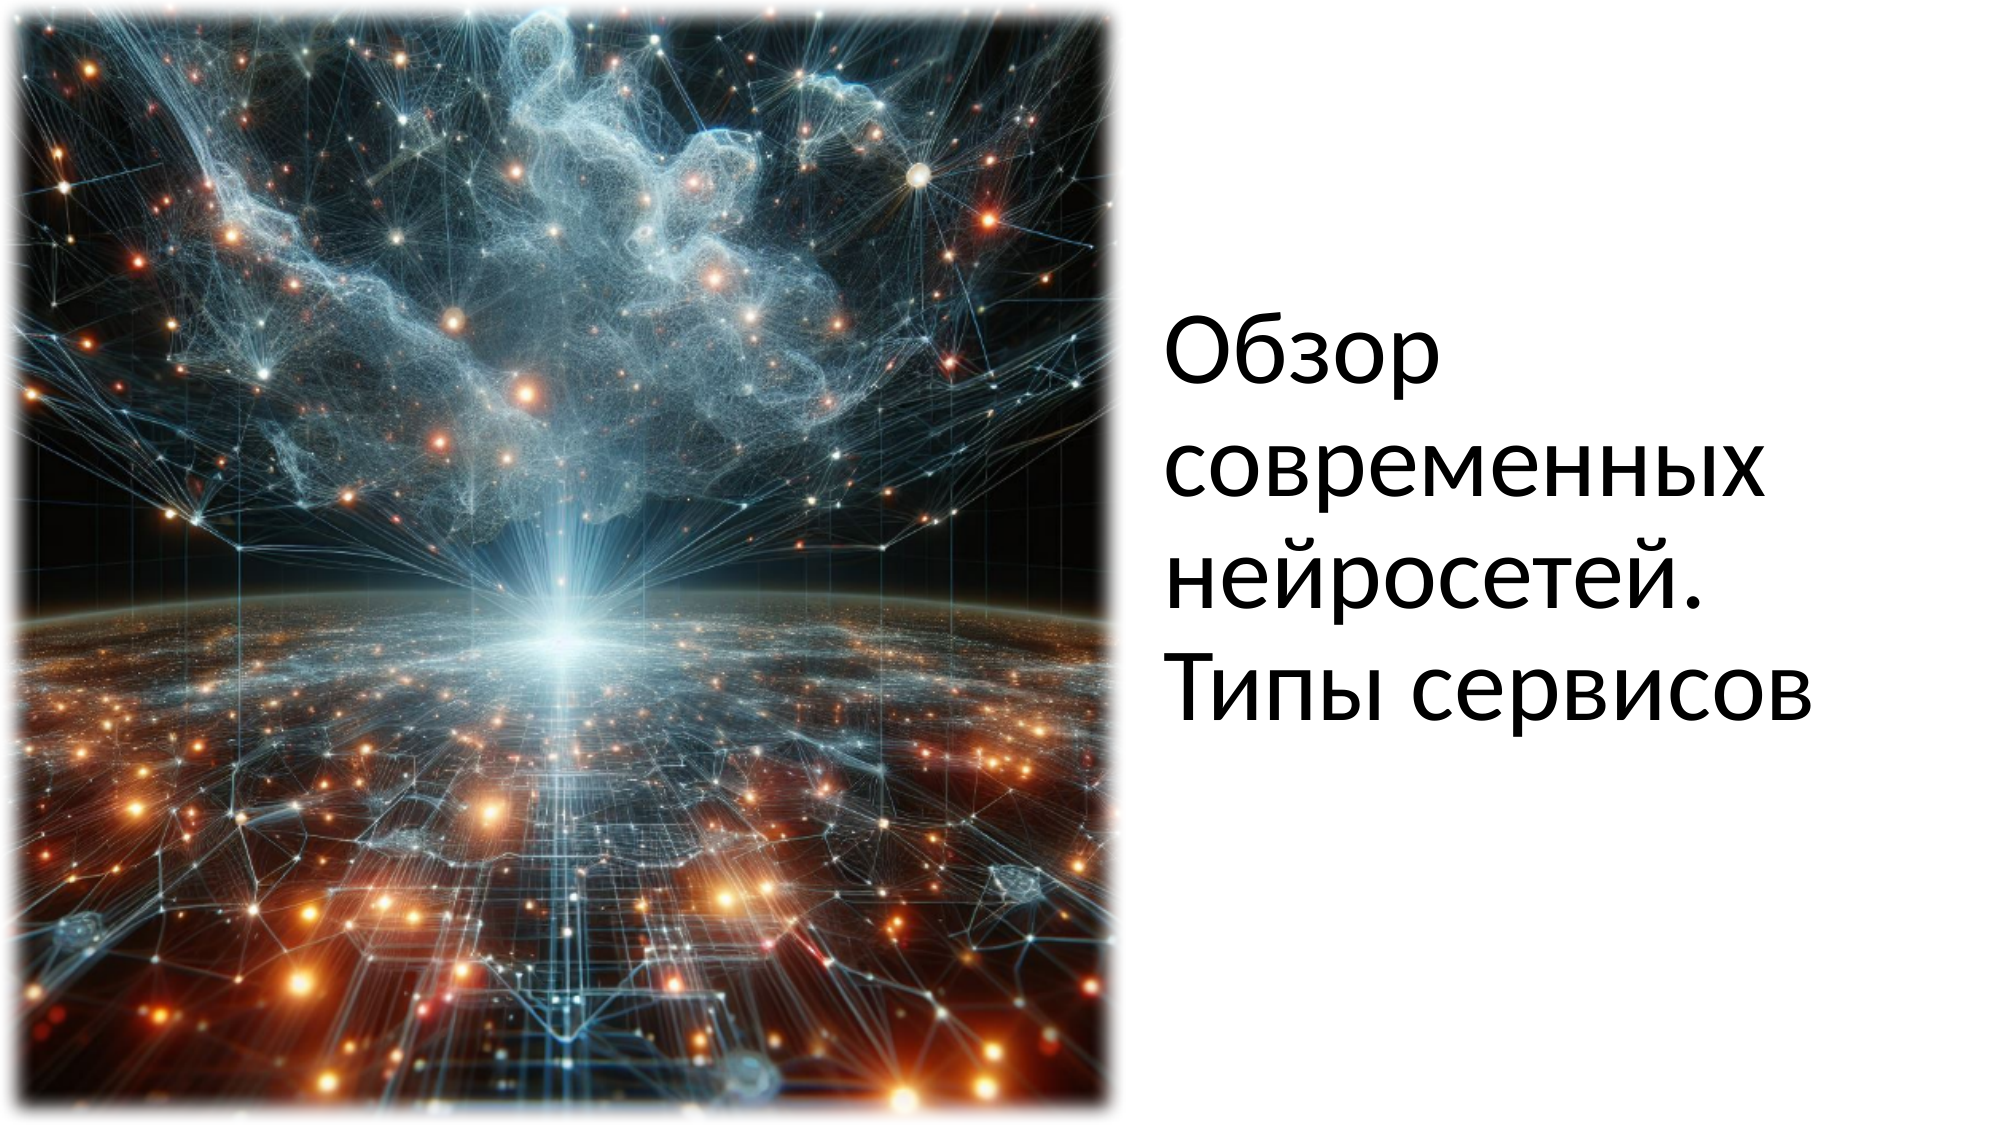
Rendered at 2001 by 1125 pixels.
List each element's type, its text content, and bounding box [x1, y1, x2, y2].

title Обзор современных нейросетей. Типы сервисов [1149, 407, 1946, 876]
picture [0, 0, 1125, 1125]
